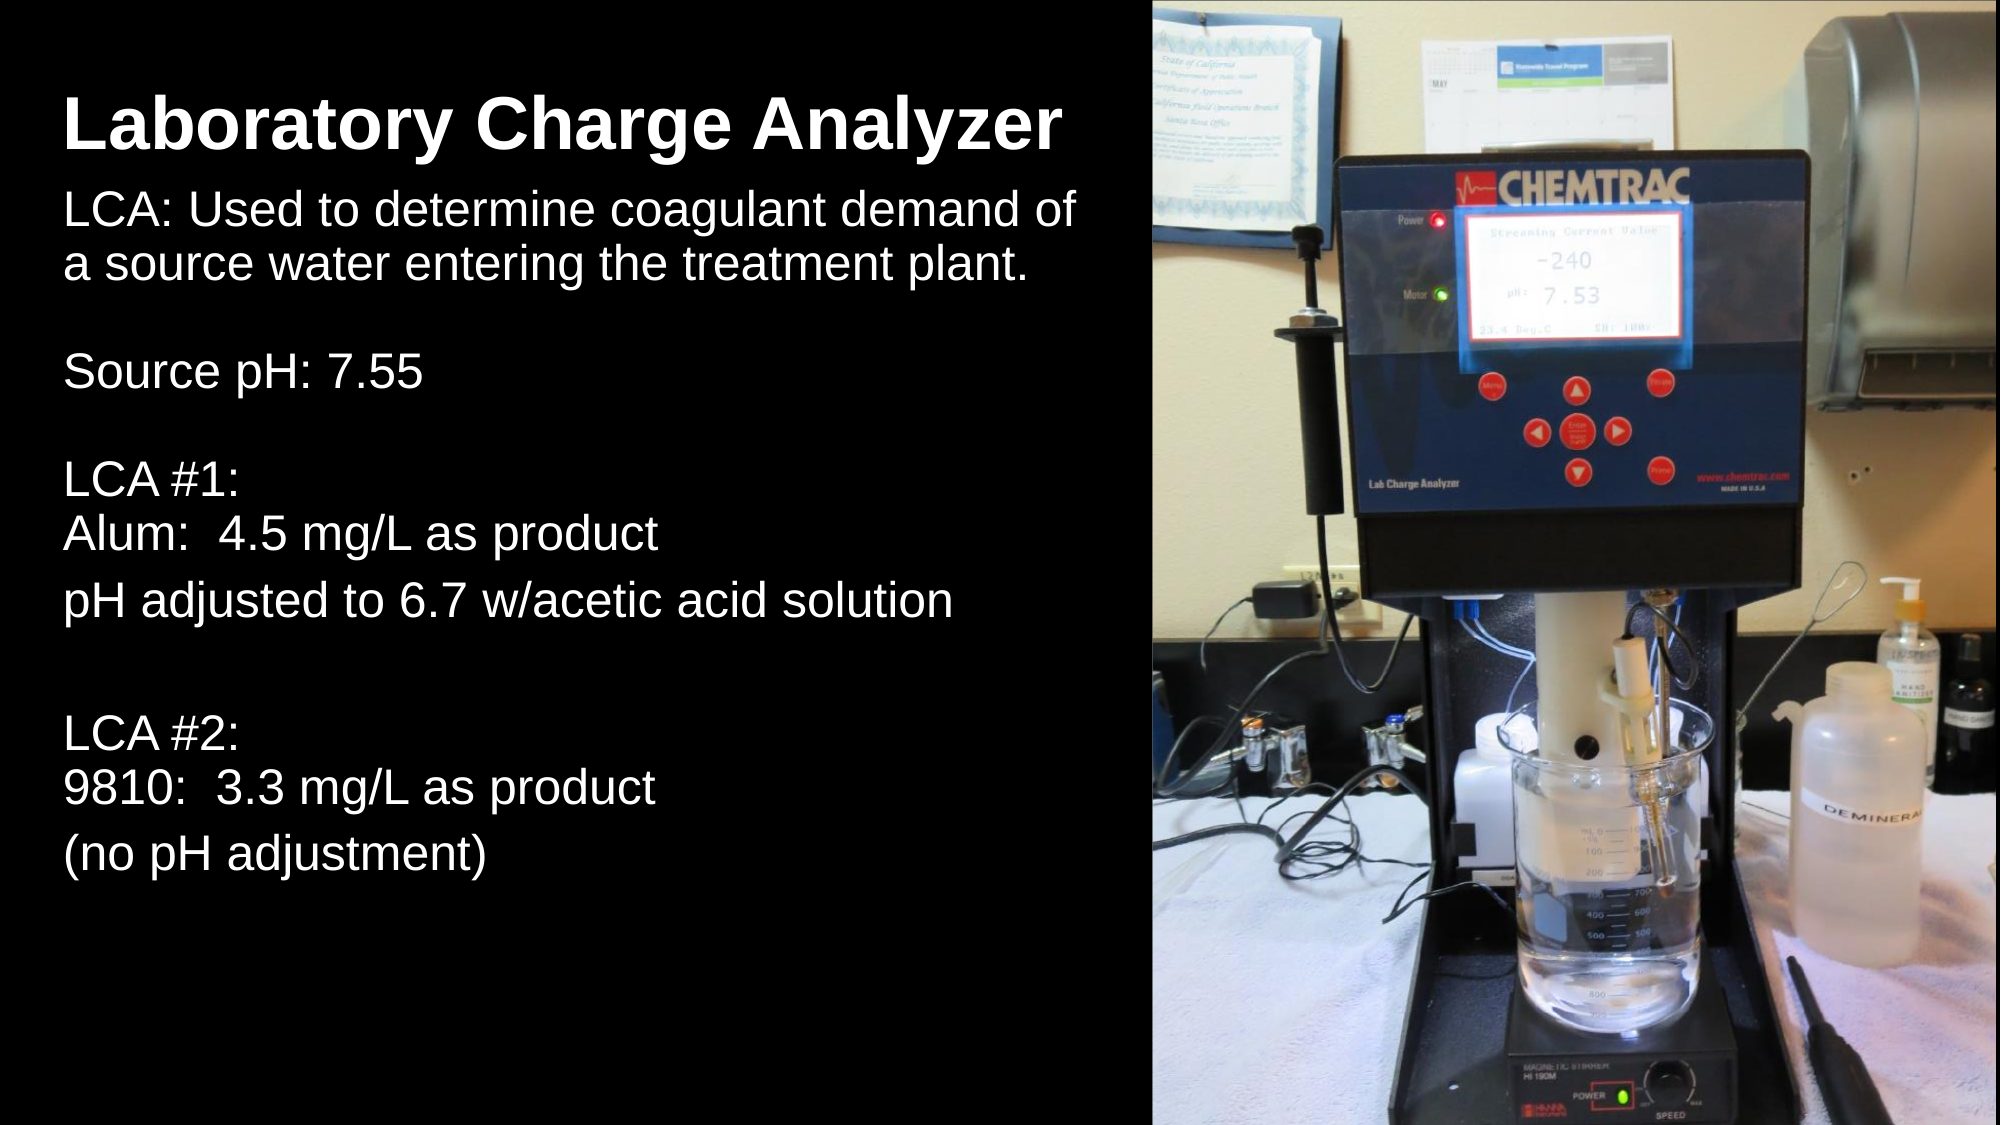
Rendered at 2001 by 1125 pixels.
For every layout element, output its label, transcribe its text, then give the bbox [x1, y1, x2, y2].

picture [1011, 1, 2000, 1124]
list LCA: Used to determine coagulant demand of a source water entering the treatment plant. Source pH: 7.55 LCA #1: Alum: 4.5 mg/L as product pH adjusted to 6.7 w/acetic acid solution LCA #2: 9810: 3.3 mg/L as product (no pH adjustment) [47, 176, 1132, 1091]
title Laboratory Charge Analyzer [47, 59, 1152, 176]
